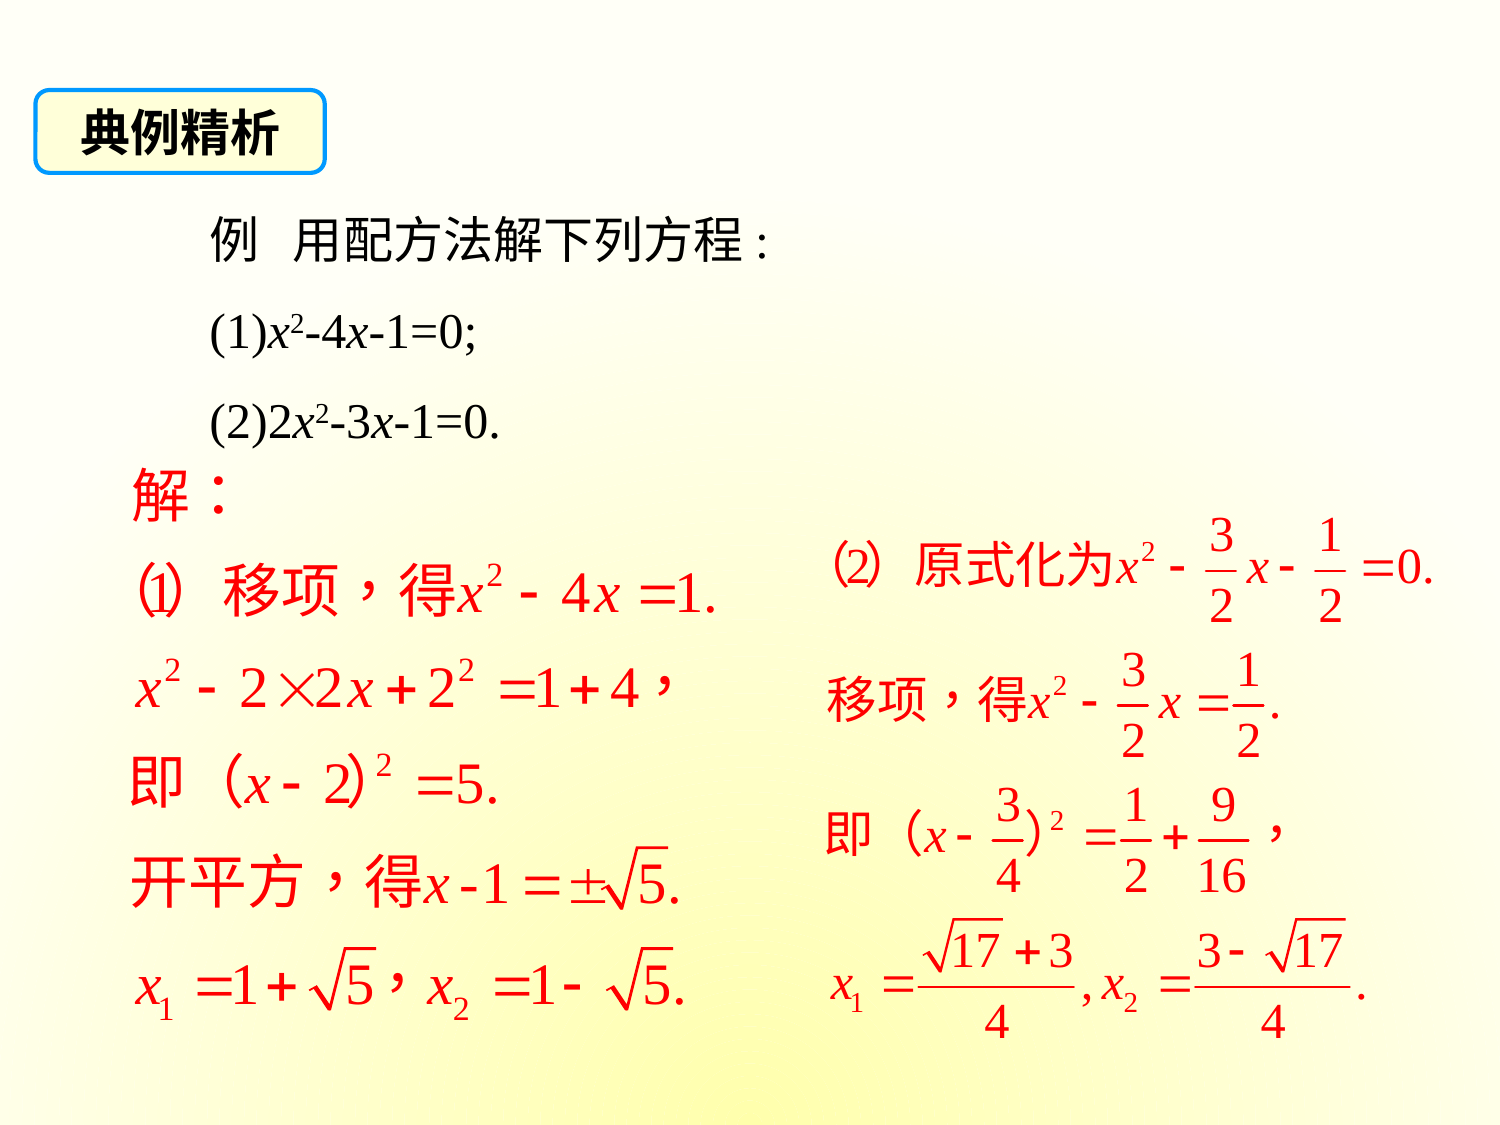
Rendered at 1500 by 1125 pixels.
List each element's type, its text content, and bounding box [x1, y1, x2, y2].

text_box 典例精析 [35, 90, 325, 173]
text_box 例 用配方法解下列方程: (1)x2-4x-1=0; (2)2x2-3x-1=0. [194, 171, 1317, 457]
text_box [820, 503, 1442, 1049]
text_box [123, 455, 727, 1034]
